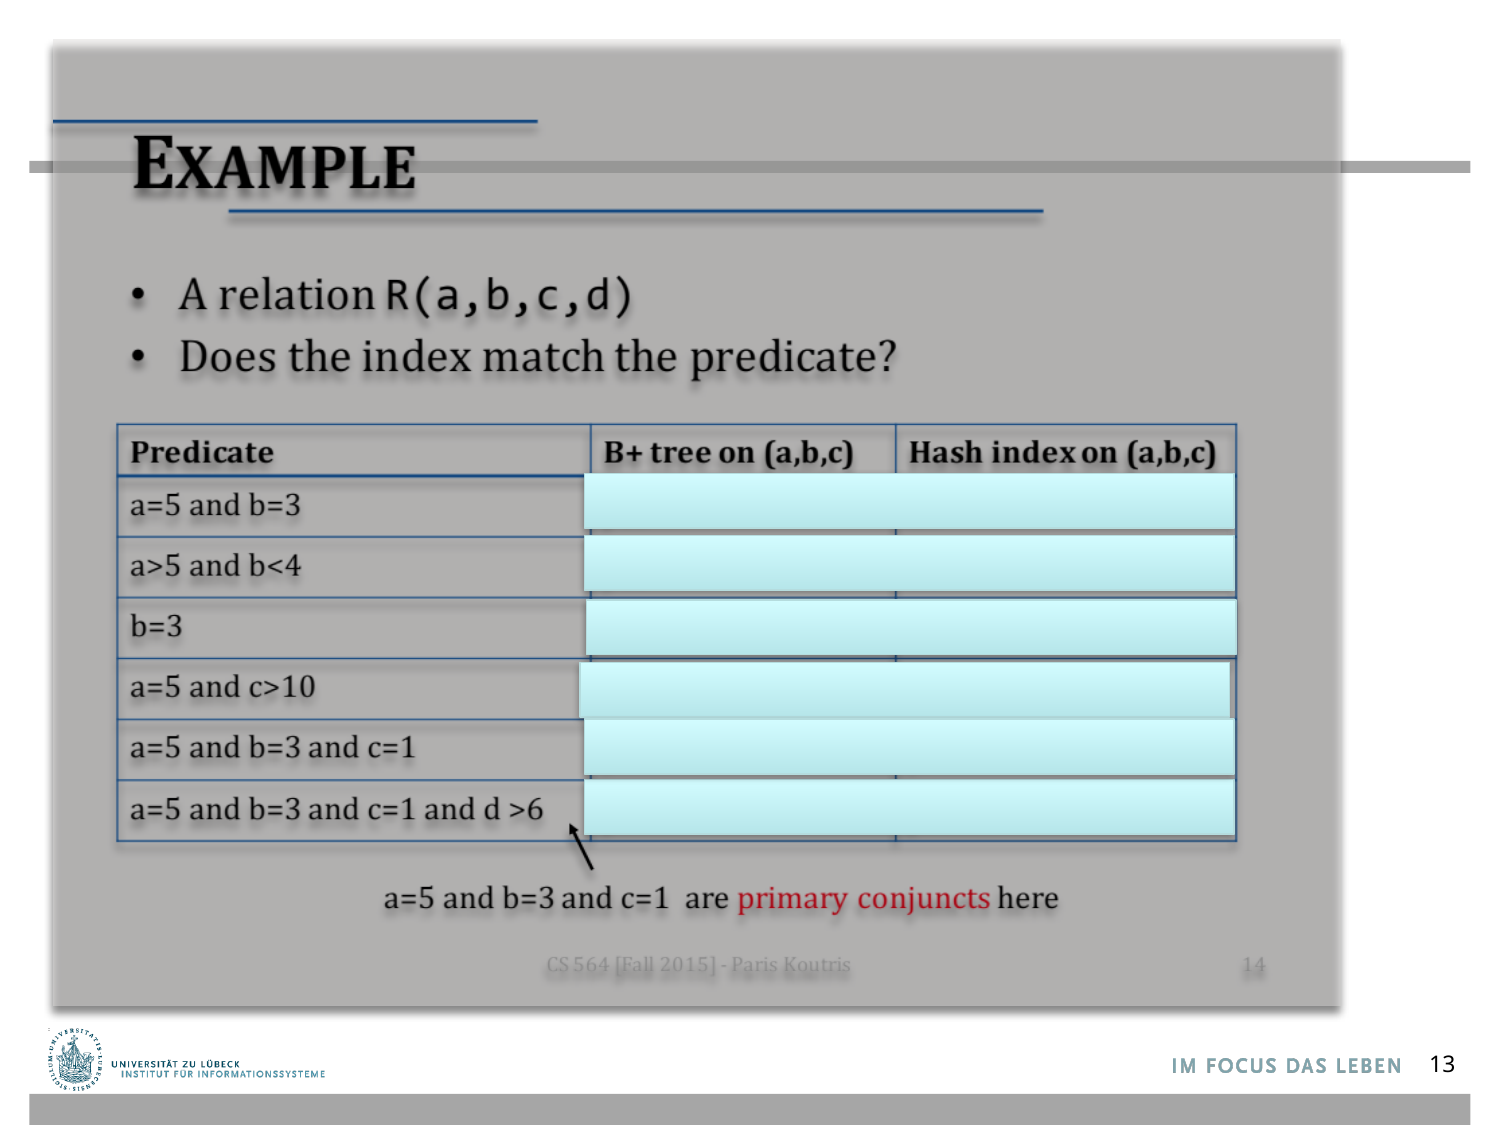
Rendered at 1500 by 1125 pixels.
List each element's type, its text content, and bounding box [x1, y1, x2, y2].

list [52, 39, 1341, 1006]
slide_number 13 [1305, 1050, 1471, 1083]
picture [1173, 1058, 1305, 1073]
